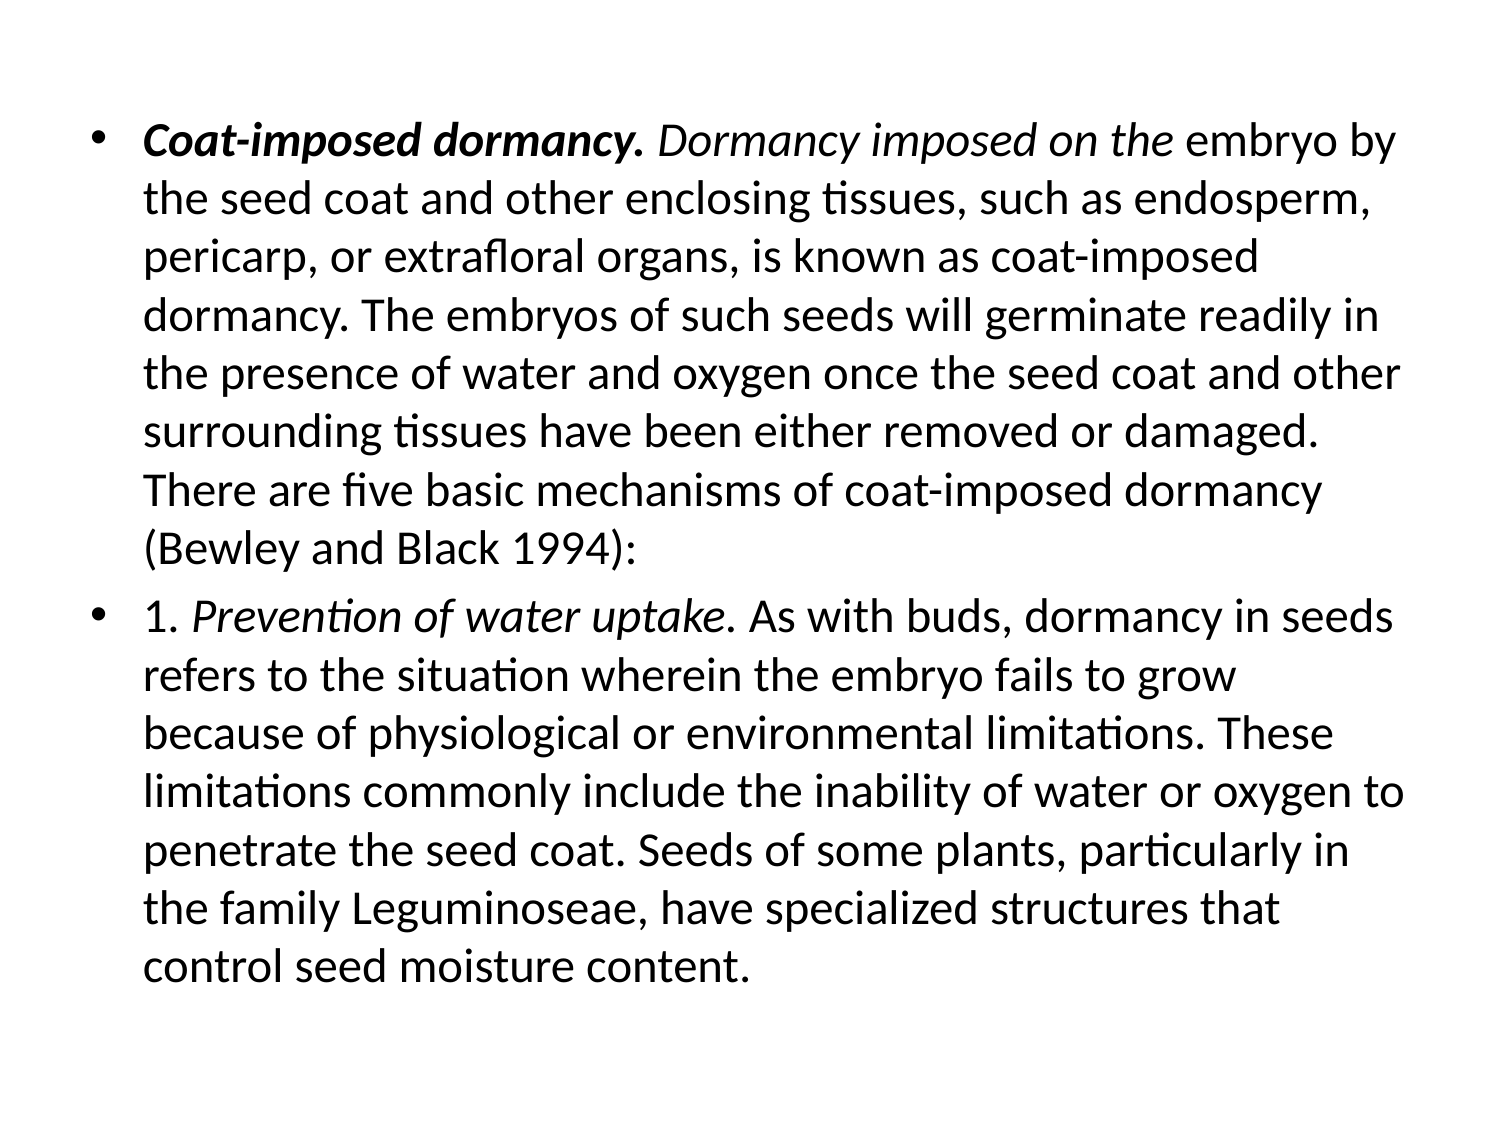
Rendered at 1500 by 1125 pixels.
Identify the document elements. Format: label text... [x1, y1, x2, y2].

list Coat-imposed dormancy. Dormancy imposed on the embryo by the seed coat and other enclosing tissues, such as endosperm, pericarp, or extrafloral organs, is known as coat-imposed dormancy. The embryos of such seeds will germinate readily in the presence of water and oxygen once the seed coat and other surrounding tissues have been either removed or damaged. There are five basic mechanisms of coat-imposed dormancy (Bewley and Black 1994): 1. Prevention of water uptake. As with buds, dormancy in seeds refers to the situation wherein the embryo fails to grow because of physiological or environmental limitations. These limitations commonly include the inability of water or oxygen to penetrate the seed coat. Seeds of some plants, particularly in the family Leguminoseae, have specialized structures that control seed moisture content. [75, 99, 1425, 1005]
